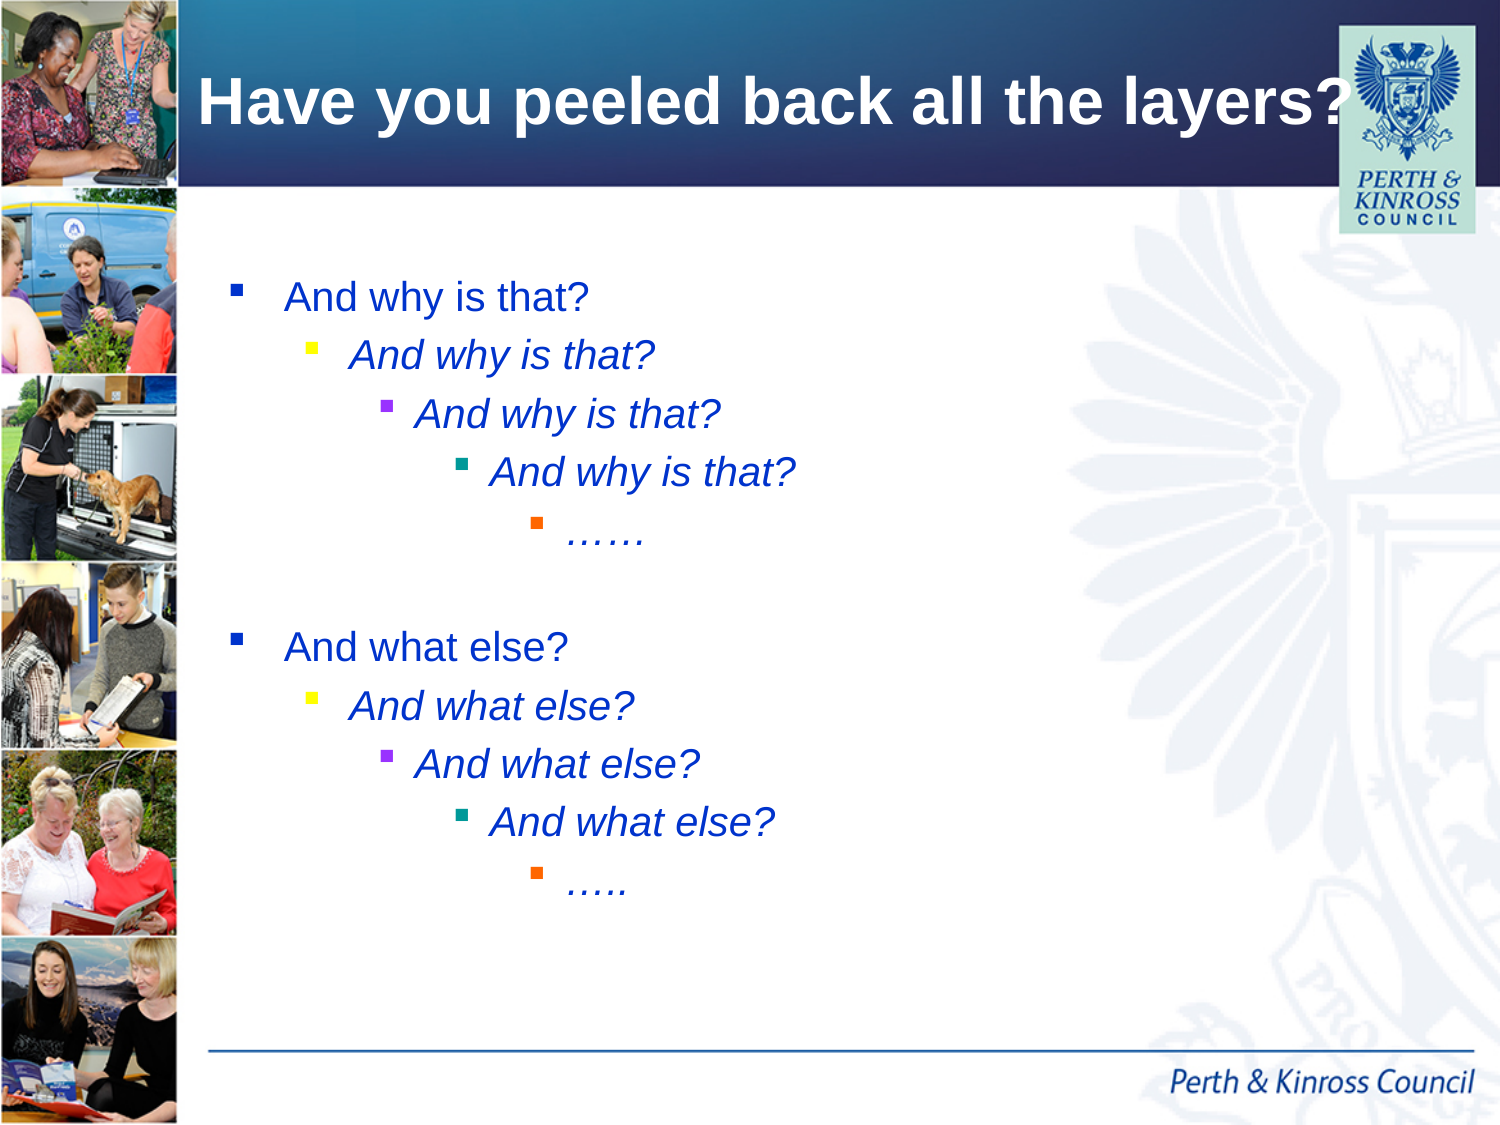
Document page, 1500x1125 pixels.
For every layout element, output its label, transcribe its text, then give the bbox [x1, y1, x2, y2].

picture [0, 0, 1500, 1125]
title Have you peeled back all the layers? [183, 32, 1412, 163]
list And why is that? And why is that? And why is that? And why is that? …… And what else? And what else? And what else? And what else? ….. [212, 262, 1337, 1060]
